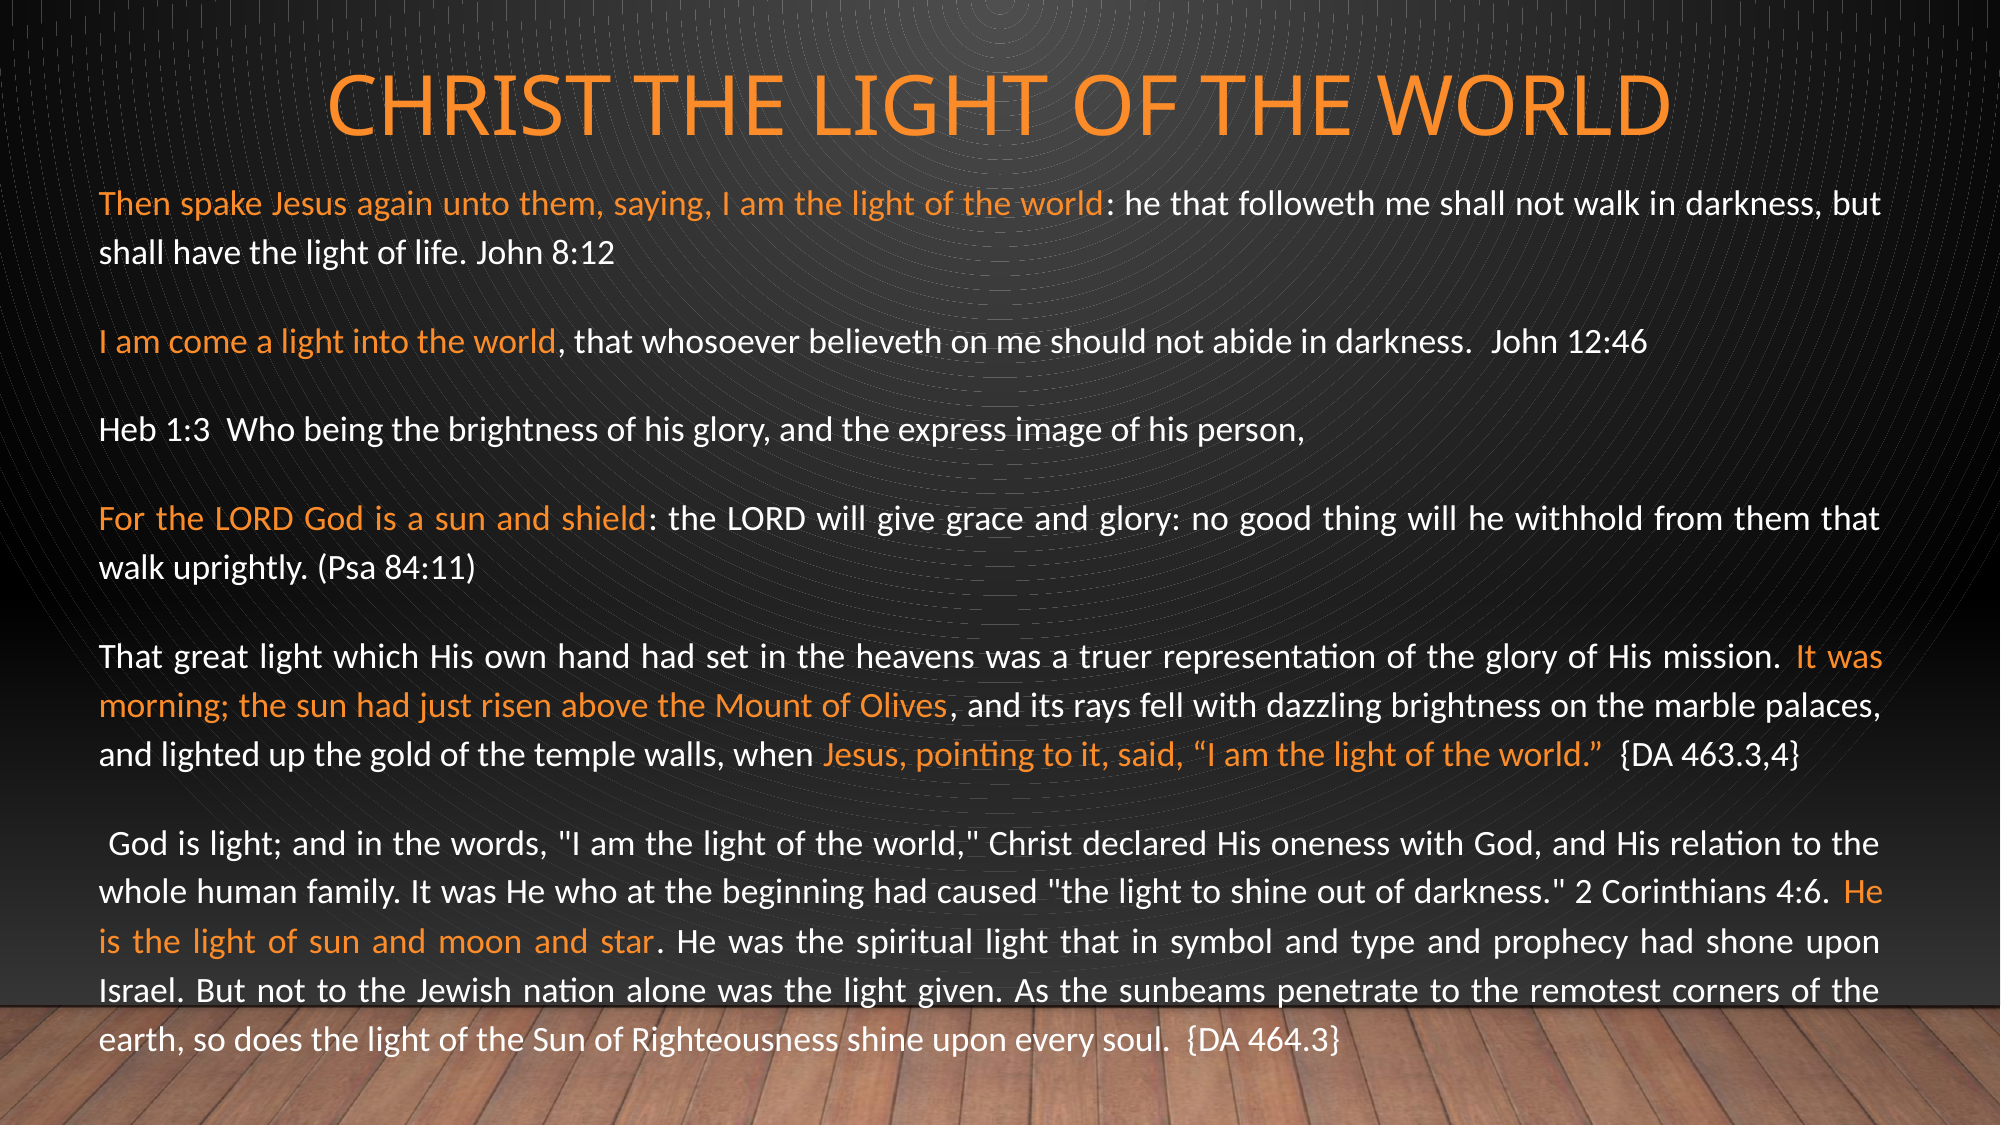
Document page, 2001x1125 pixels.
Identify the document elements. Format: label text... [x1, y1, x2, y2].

list Then spake Jesus again unto them, saying, I am the light of the world: he that followeth me shall not walk in darkness, but shall have the light of life. John 8:12 I am come a light into the world, that whosoever believeth on me should not abide in darkness. John 12:46 Heb 1:3 Who being the brightness of his glory, and the express image of his person, For the LORD God is a sun and shield: the LORD will give grace and glory: no good thing will he withhold from them that walk uprightly. (Psa 84:11) That great light which His own hand had set in the heavens was a truer representation of the glory of His mission. It was morning; the sun had just risen above the Mount of Olives, and its rays fell with dazzling brightness on the marble palaces, and lighted up the gold of the temple walls, when Jesus, pointing to it, said, “I am the light of the world.” {DA 463.3,4} God is light; and in the words, "I am the light of the world," Christ declared His oneness with God, and His relation to the whole human family. It was He who at the beginning had caused "the light to shine out of darkness." 2 Corinthians 4:6. He is the light of sun and moon and star. He was the spiritual light that in symbol and type and prophecy had shone upon Israel. But not to the Jewish nation alone was the light given. As the sunbeams penetrate to the remotest corners of the earth, so does the light of the Sun of Righteousness shine upon every soul. {DA 464.3} [83, 165, 1899, 1080]
title Christ the light of the world [238, 50, 1763, 165]
picture [0, 1005, 2000, 1125]
